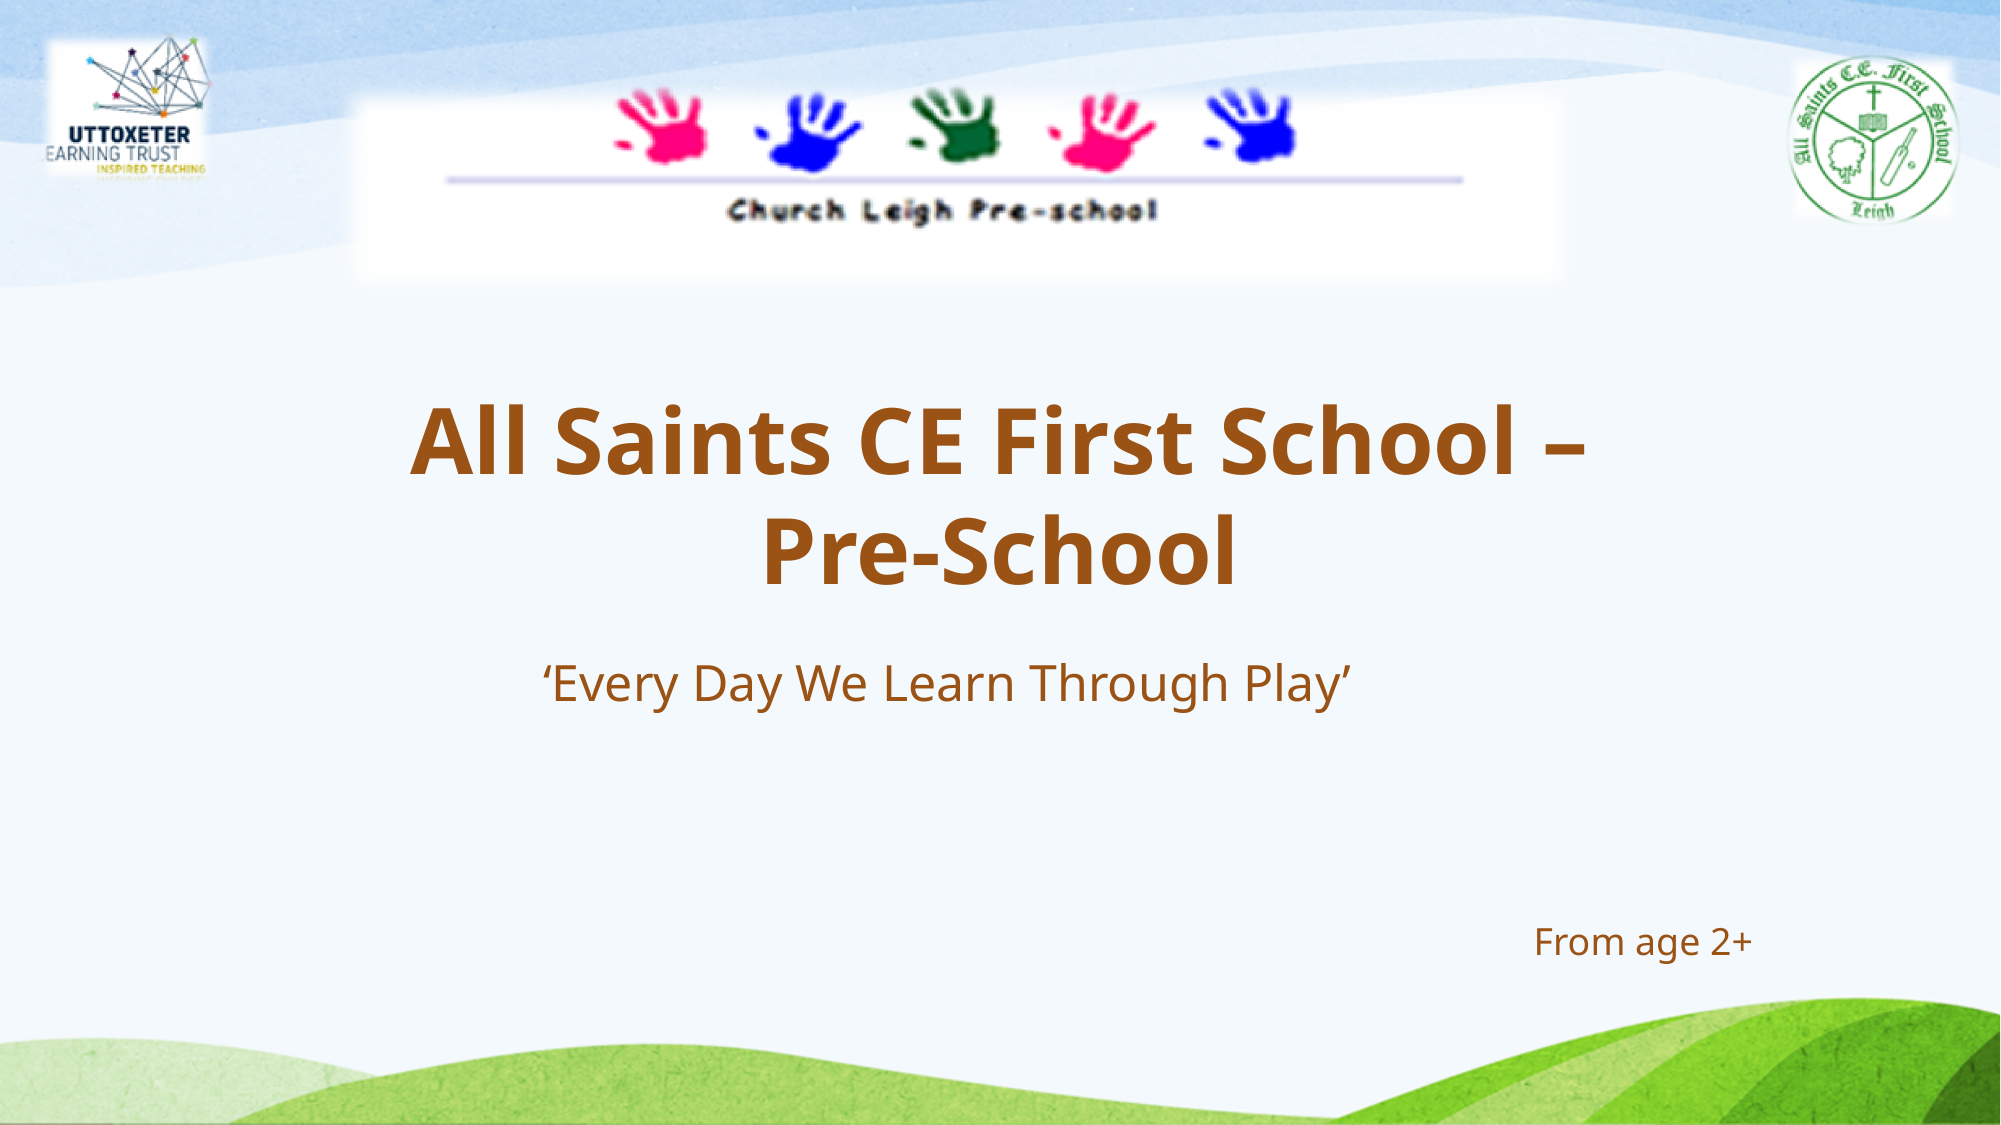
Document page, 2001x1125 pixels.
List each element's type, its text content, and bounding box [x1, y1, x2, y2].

picture [0, 0, 2001, 1125]
subtitle ‘Every Day We Learn Through Play’ [528, 643, 1654, 794]
text_box From age 2+ [1518, 910, 1975, 971]
text_box All Saints CE First School – Pre-School [390, 375, 1610, 610]
